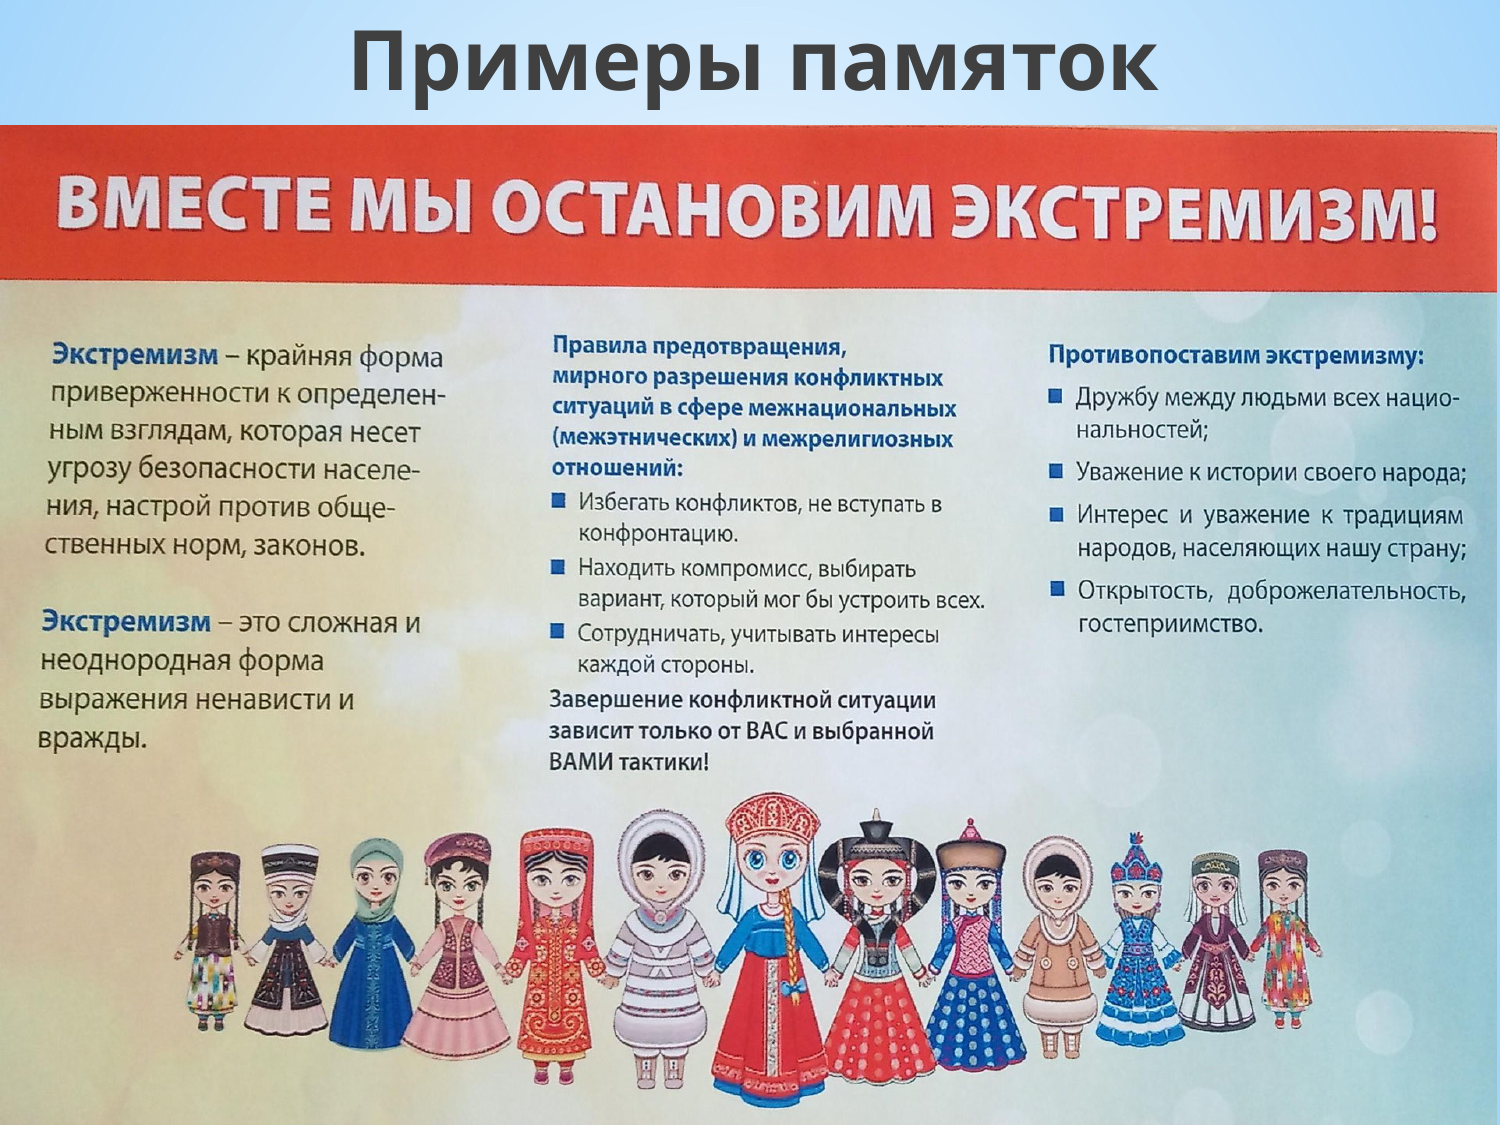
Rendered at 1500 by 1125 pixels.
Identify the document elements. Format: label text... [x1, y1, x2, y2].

list Примеры памяток [0, 0, 1500, 102]
picture [0, 125, 1497, 1125]
